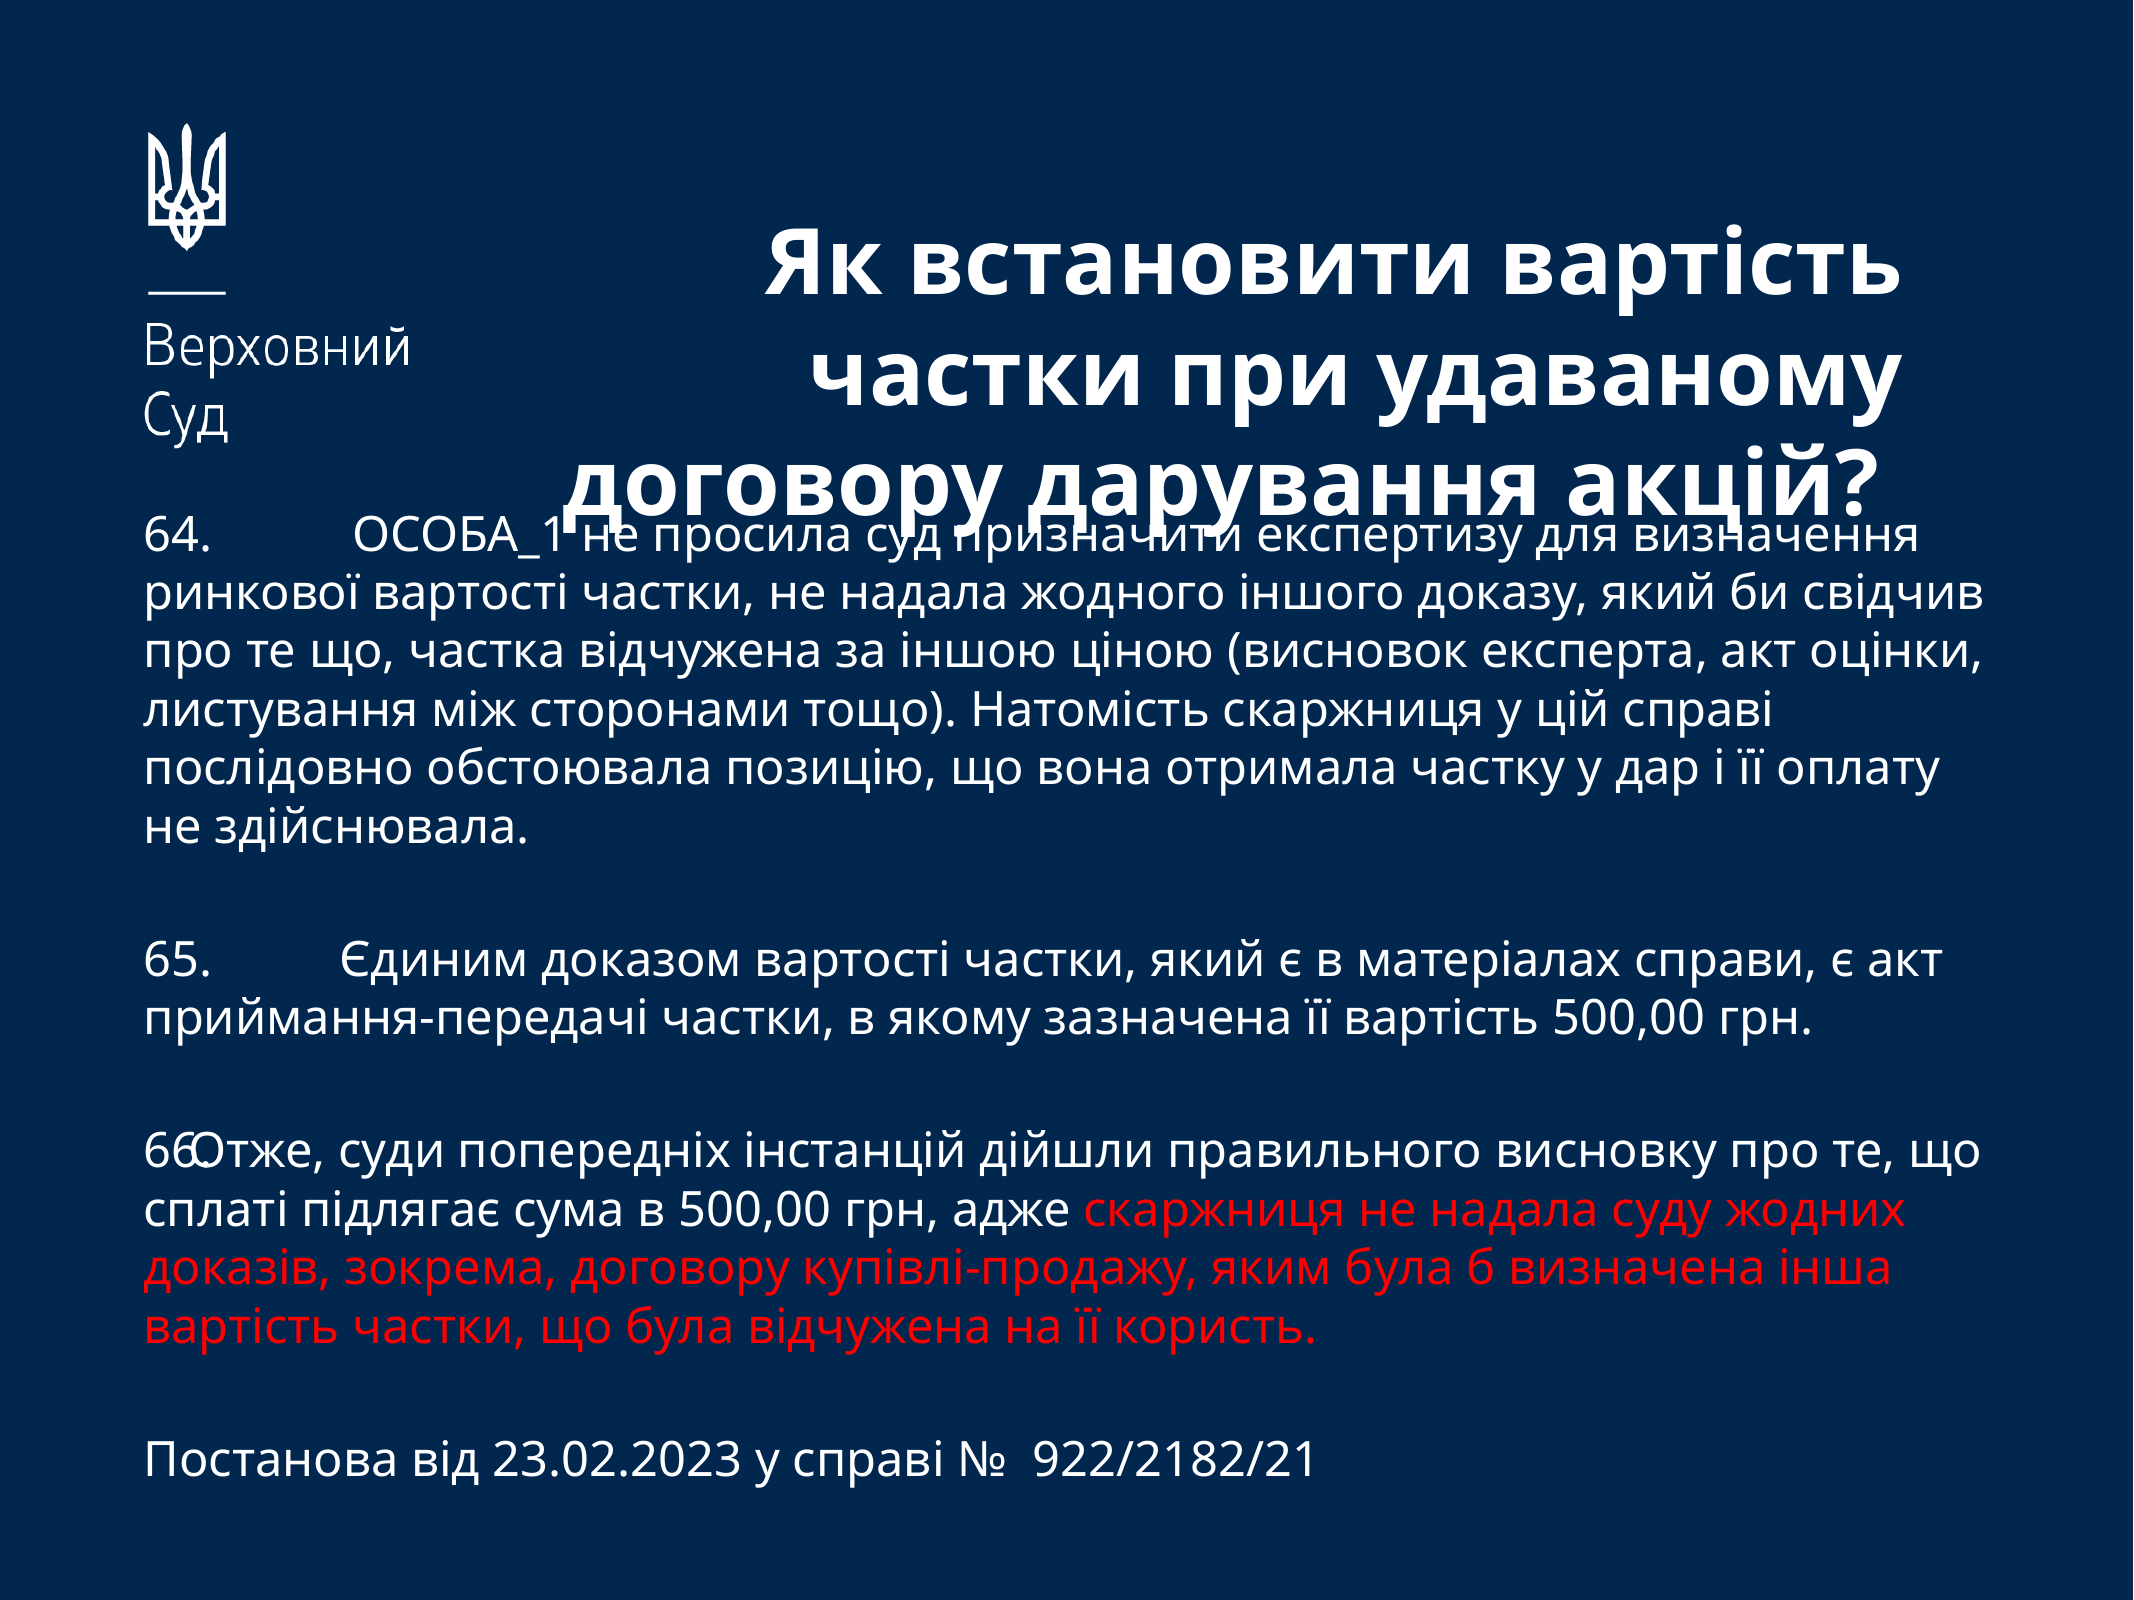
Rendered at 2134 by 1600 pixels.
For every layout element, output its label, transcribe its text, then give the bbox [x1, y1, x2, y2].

title [381, 303, 2060, 566]
picture [44, 98, 561, 469]
text_box 64. ОСОБА_1 не просила суд призначити експертизу для визначення ринкової вартості частки, не надала жодного іншого доказу, який би свідчив про те що, частка відчужена за іншою ціною (висновок експерта, акт оцінки, листування між сторонами тощо). Натомість скаржниця у цій справі послідовно обстоювала позицію, що вона отримала частку у дар і її оплату не здійснювала. 65. Єдиним доказом вартості частки, який є в матеріалах справи, є акт приймання-передачі частки, в якому зазначена її вартість 500,00 грн. Отже, суди попередніх інстанцій дійшли правильного висновку про те, що сплаті підлягає сума в 500,00 грн, адже скаржниця не надала суду жодних доказів, зокрема, договору купівлі-продажу, яким була б визначена інша вартість частки, що була відчужена на її користь. Постанова від 23.02.2023 у справі № 922/2182/21 [118, 475, 2015, 1521]
text_box Як встановити вартість частки при удаваному договору дарування акцій? [464, 195, 1913, 517]
